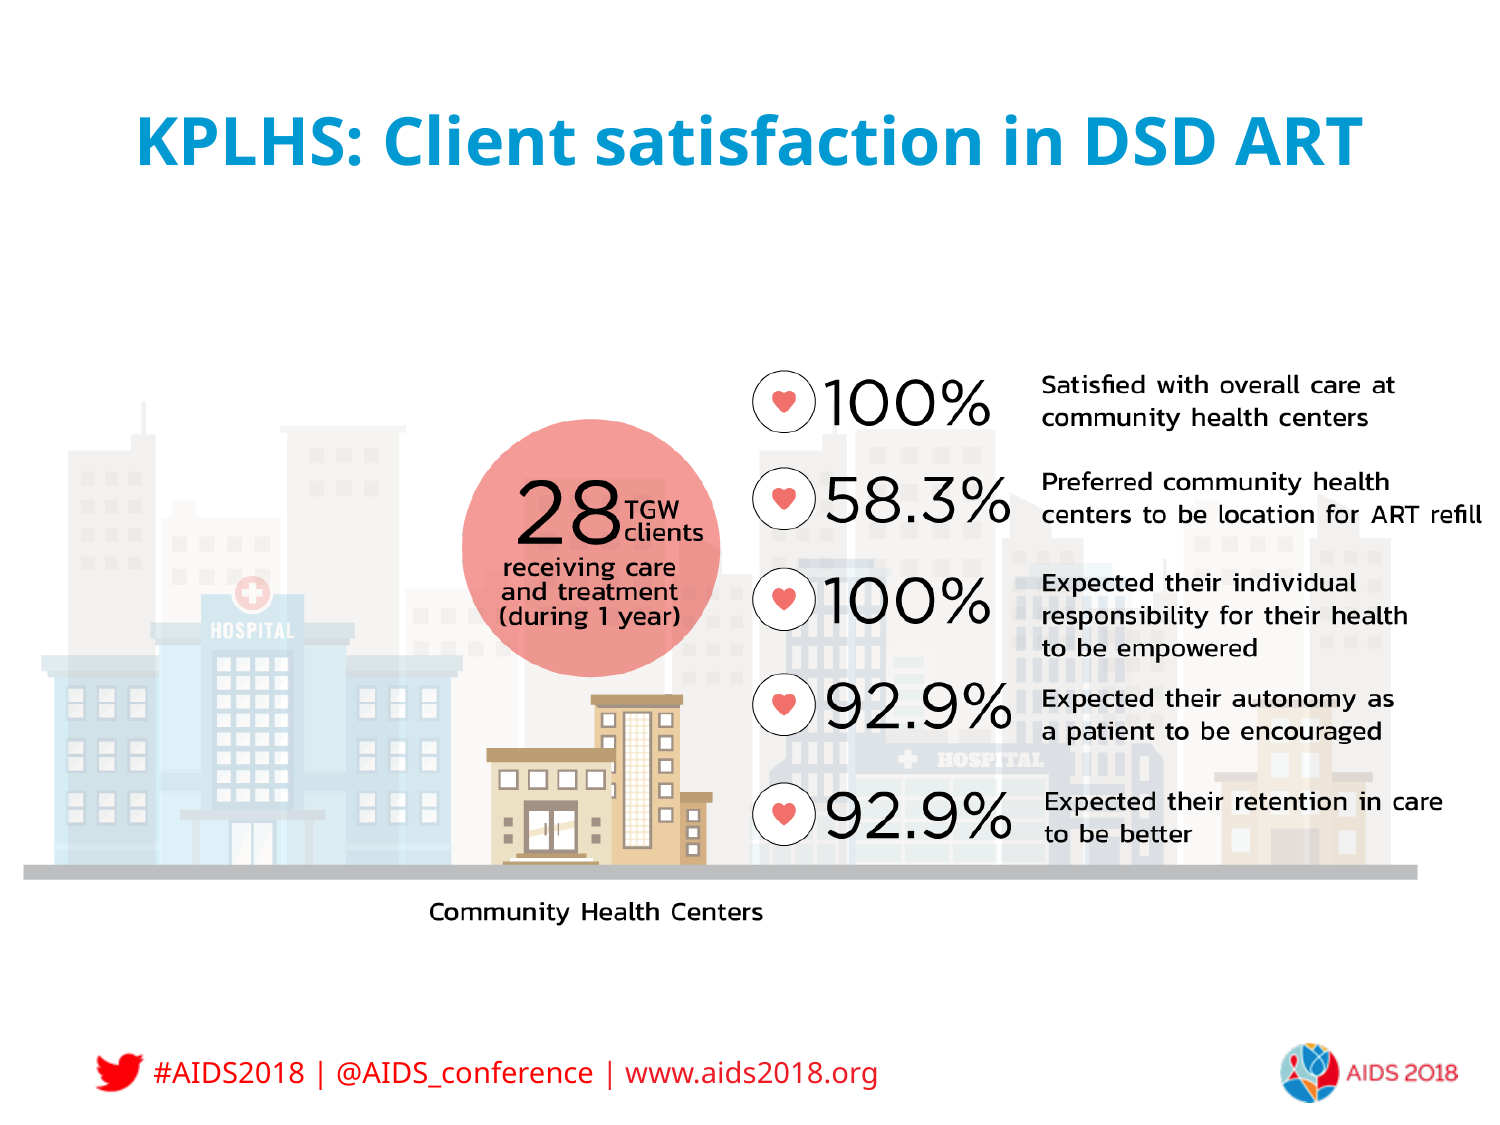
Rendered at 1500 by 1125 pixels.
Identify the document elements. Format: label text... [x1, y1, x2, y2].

picture [92, 1045, 148, 1100]
title KPLHS: Client satisfaction in DSD ART [92, 45, 1408, 233]
picture [1280, 1043, 1458, 1103]
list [0, 315, 1500, 937]
